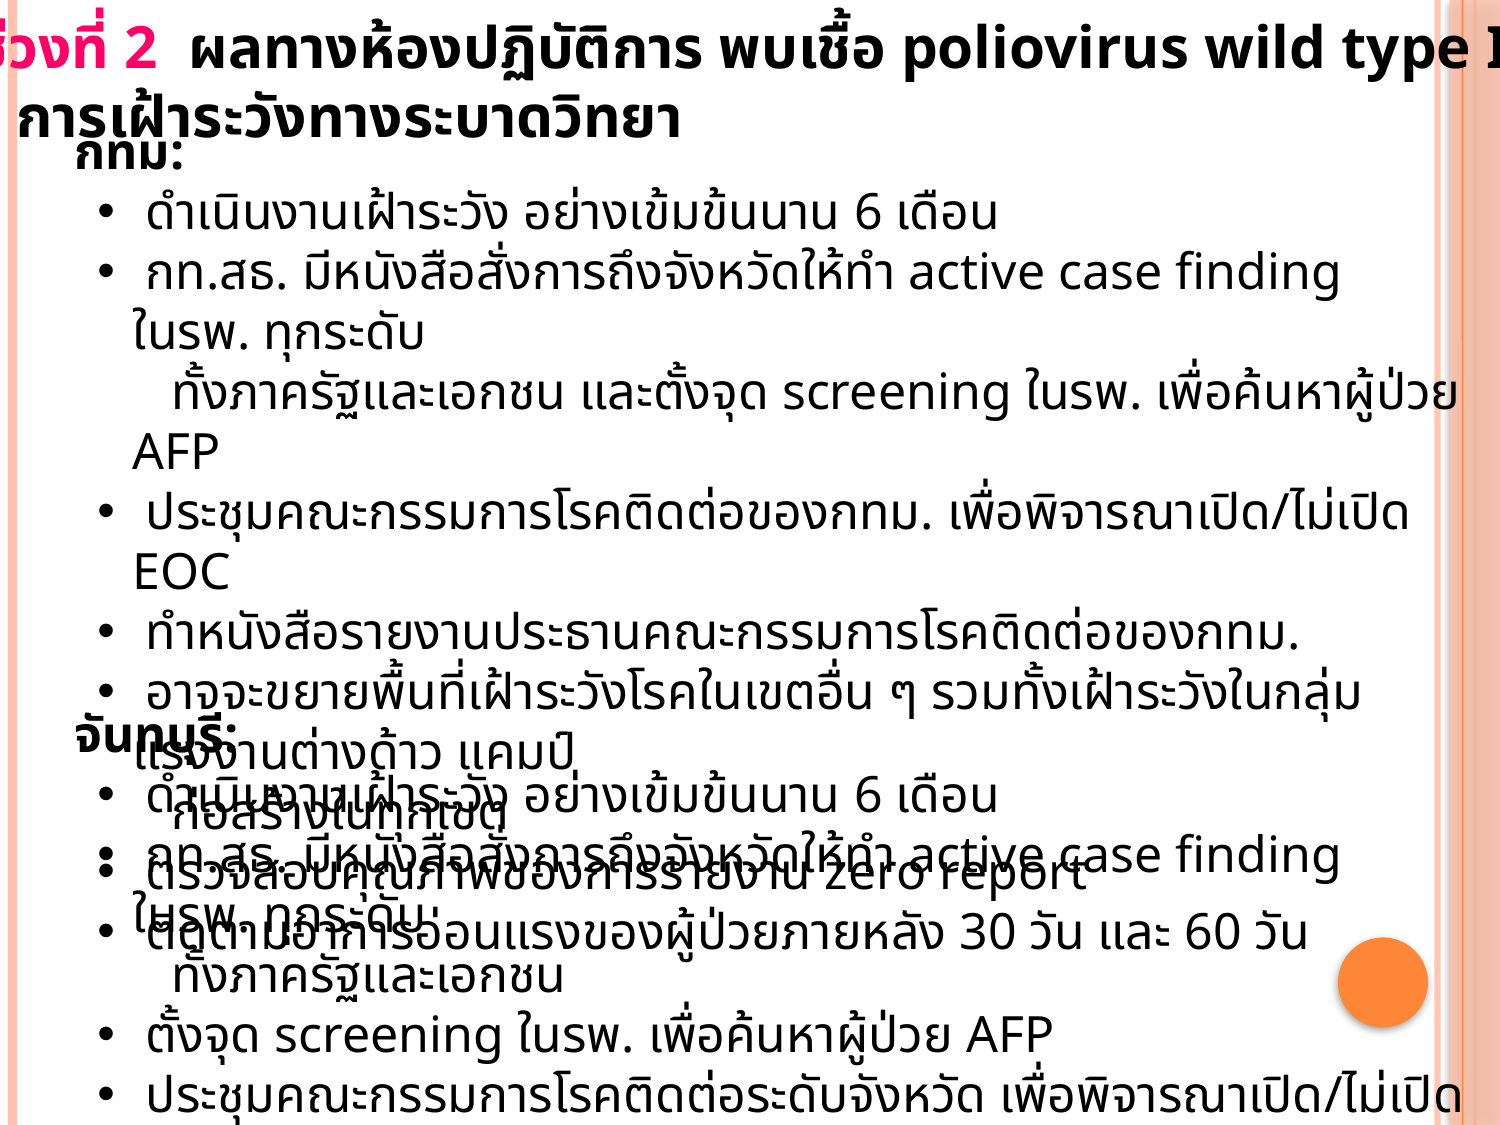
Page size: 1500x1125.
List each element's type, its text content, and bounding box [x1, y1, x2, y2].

text_box กทม: ดำเนินงานเฝ้าระวัง อย่างเข้มข้นนาน 6 เดือน กท.สธ. มีหนังสือสั่งการถึงจังหวัดให้ทำ active case finding ในรพ. ทุกระดับ ทั้งภาครัฐและเอกชน และตั้งจุด screening ในรพ. เพื่อค้นหาผู้ป่วย AFP ประชุมคณะกรรมการโรคติดต่อของกทม. เพื่อพิจารณาเปิด/ไม่เปิด EOC ทำหนังสือรายงานประธานคณะกรรมการโรคติดต่อของกทม. อาจจะขยายพื้นที่เฝ้าระวังโรคในเขตอื่น ๆ รวมทั้งเฝ้าระวังในกลุ่มแรงงานต่างด้าว แคมป์ ก่อสร้างในทุกเขต ตรวจสอบคุณภาพของการรายงาน zero report ติดตามอาการอ่อนแรงของผู้ป่วยภายหลัง 30 วัน และ 60 วัน [59, 112, 1500, 968]
text_box การเฝ้าระวังทางระบาดวิทยา [1, 72, 698, 157]
text_box ช่วงที่ 2 ผลทางห้องปฏิบัติการ พบเชื้อ poliovirus wild type I [0, 3, 1500, 88]
text_box จันทบุรี: ดำเนินงานเฝ้าระวัง อย่างเข้มข้นนาน 6 เดือน กท.สธ. มีหนังสือสั่งการถึงจังหวัดให้ทำ active case finding ในรพ. ทุกระดับ ทั้งภาครัฐและเอกชน ตั้งจุด screening ในรพ. เพื่อค้นหาผู้ป่วย AFP ประชุมคณะกรรมการโรคติดต่อระดับจังหวัด เพื่อพิจารณาเปิด/ไม่เปิด EOC ทำหนังสือรายงานประธานคณะกรรมการโรคติดต่อระดับจังหวัด [59, 968, 1500, 1125]
